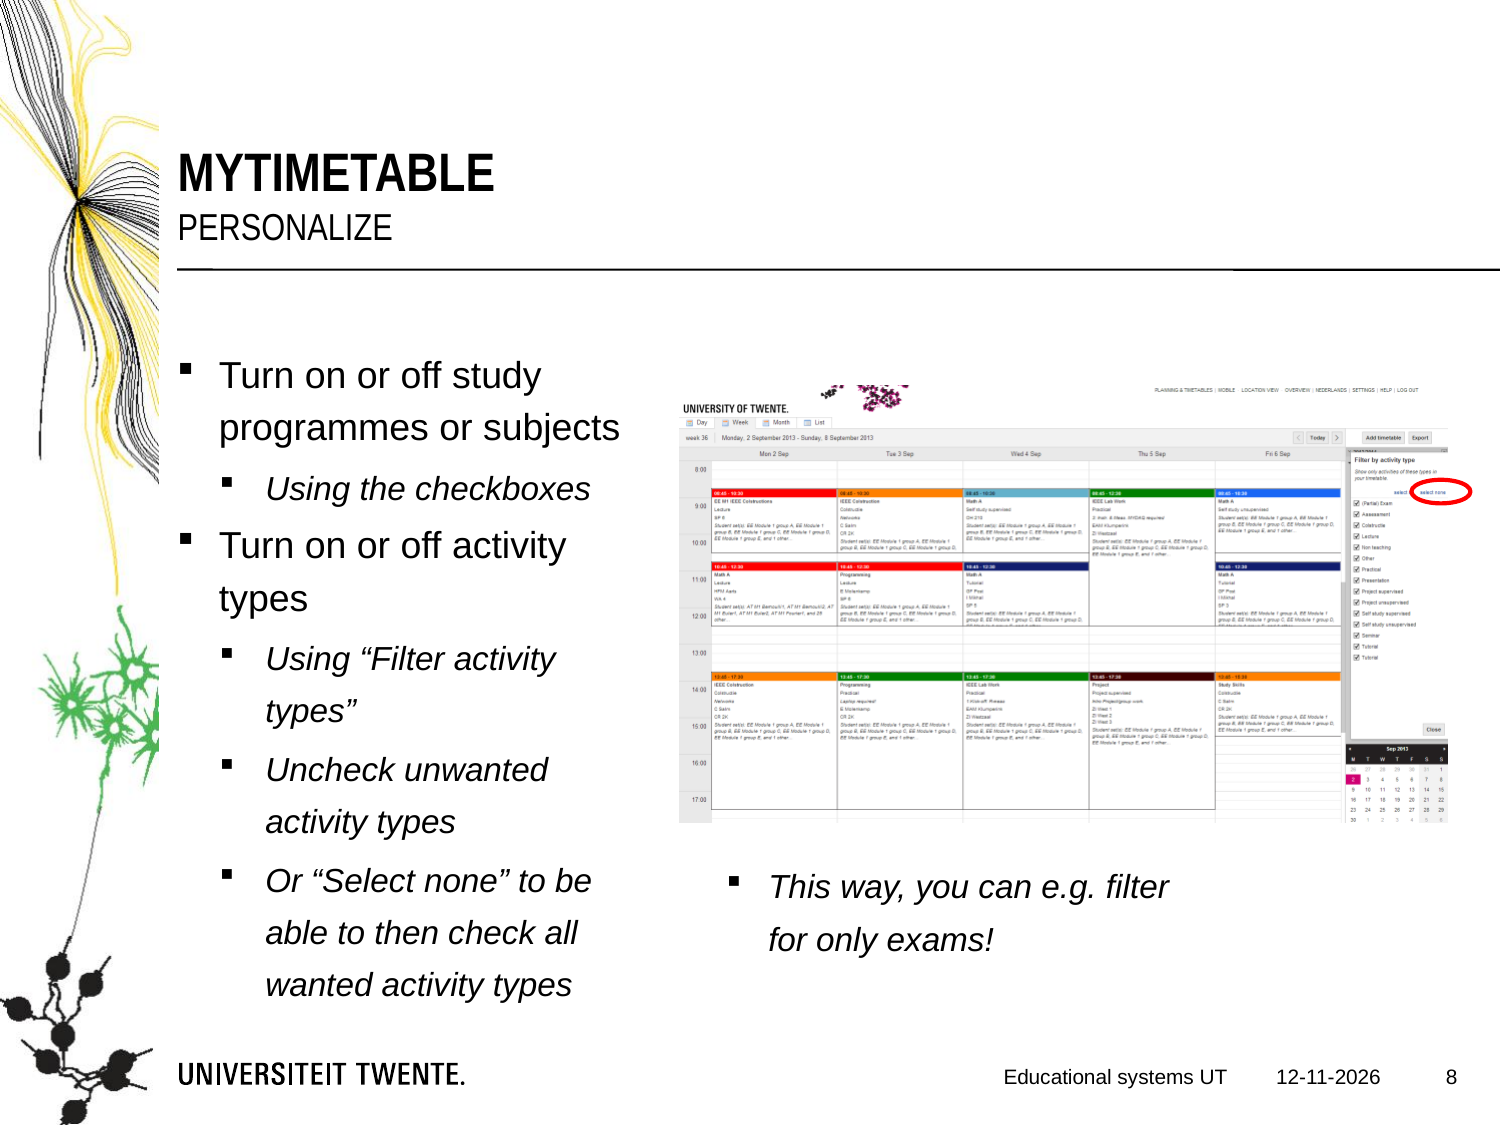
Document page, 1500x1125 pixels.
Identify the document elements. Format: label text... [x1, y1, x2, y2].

slide_number 8 [1395, 1049, 1458, 1125]
text_box [1453, 478, 1473, 505]
picture [0, 0, 159, 1125]
list Turn on or off study programmes or subjects Using the checkboxes Turn on or off activity types Using “Filter activity types” Uncheck unwanted activity types Or “Select none” to be able to then check all wanted activity types [176, 336, 644, 921]
text_box This way, you can e.g. filter for only exams! [726, 846, 1205, 1025]
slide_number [1243, 1049, 1395, 1125]
footer Educational systems UT [580, 1049, 1243, 1125]
list mytimetable [177, 81, 1454, 200]
list Personalize [177, 200, 1454, 249]
picture [678, 385, 1448, 823]
